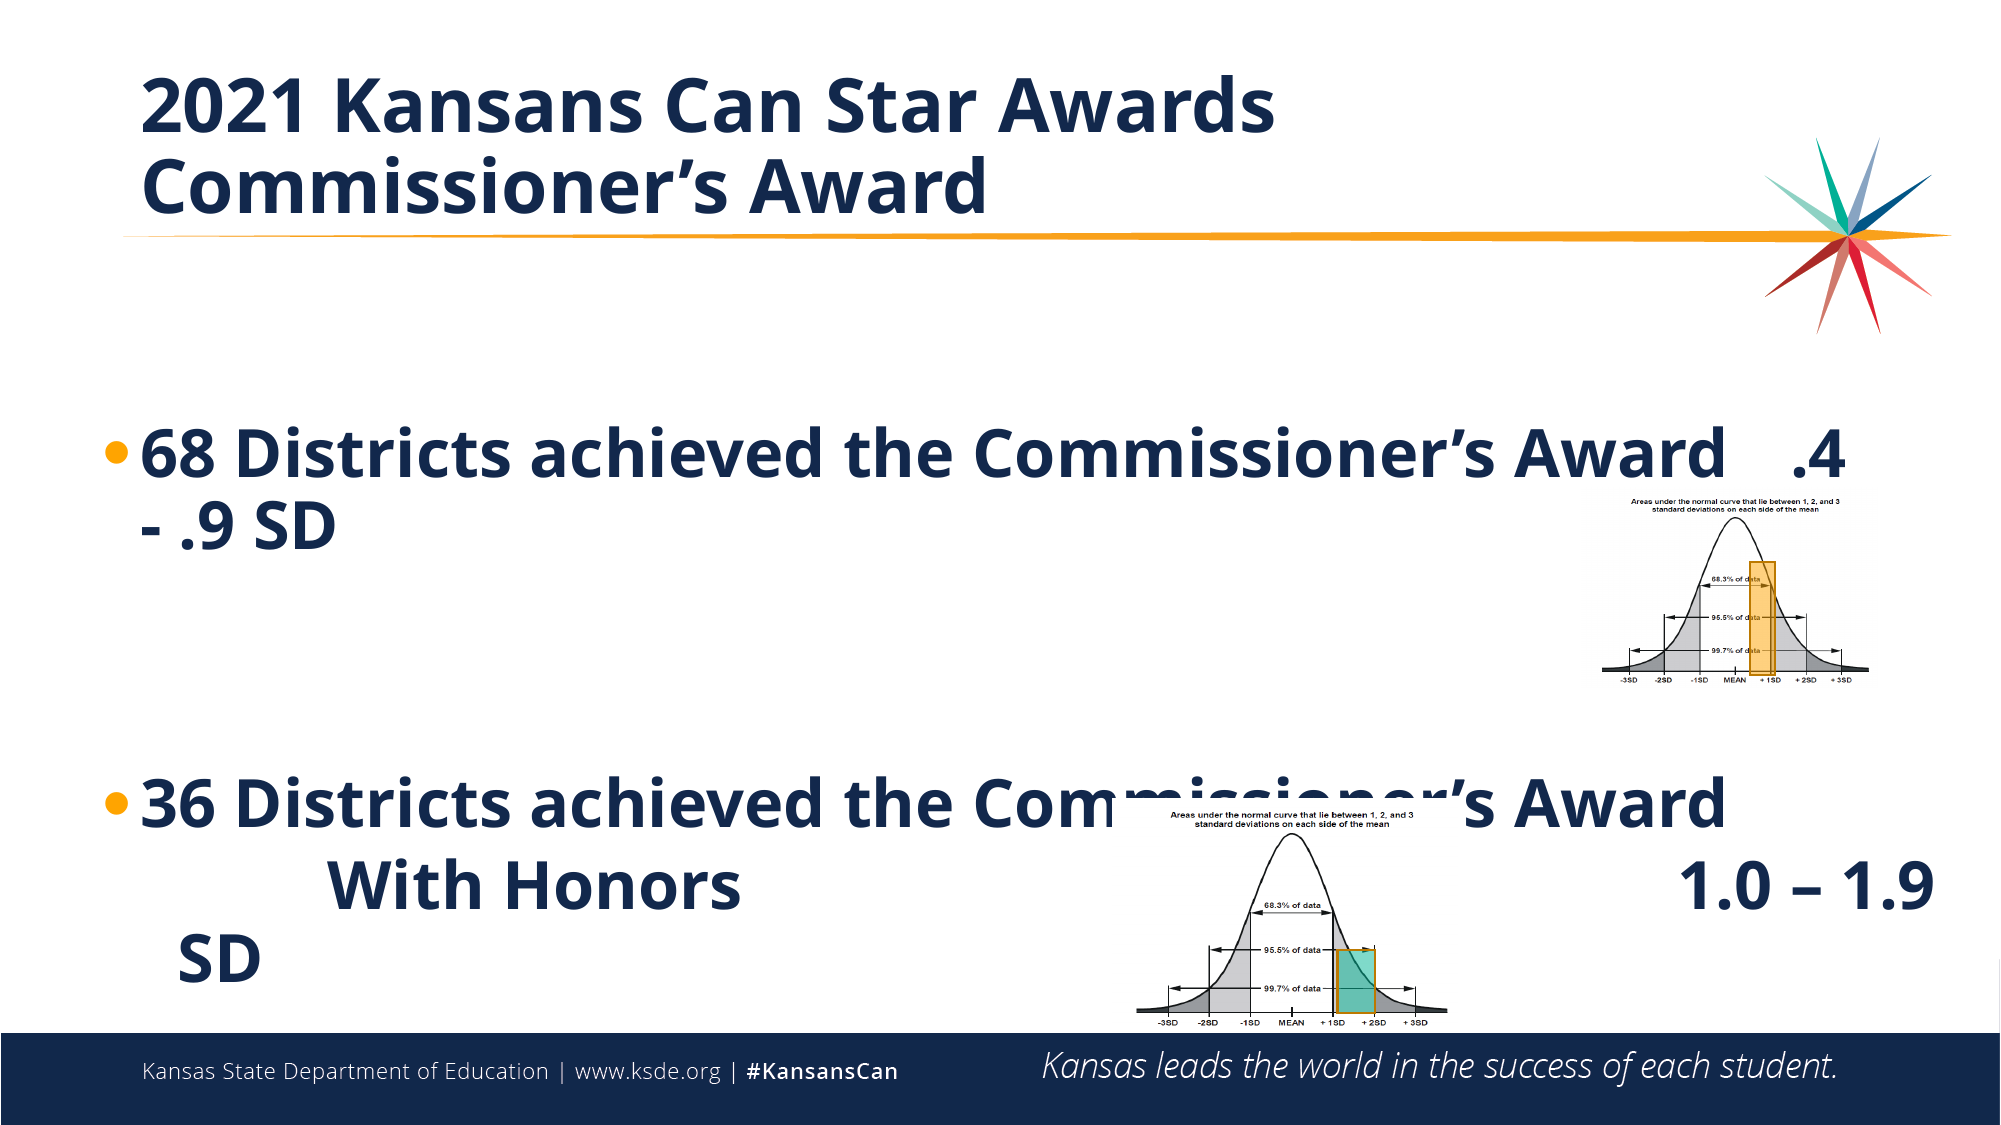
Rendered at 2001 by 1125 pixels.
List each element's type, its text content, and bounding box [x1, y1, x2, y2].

picture [0, 0, 2000, 1125]
list 68 Districts achieved the Commissioner’s Award .4 - .9 SD 36 Districts achieved the Commissioner’s Award With Honors 1.0 – 1.9 SD [87, 412, 1975, 902]
title 2021 Kansans Can Star Awards Commissioner’s Award [125, 54, 1850, 243]
